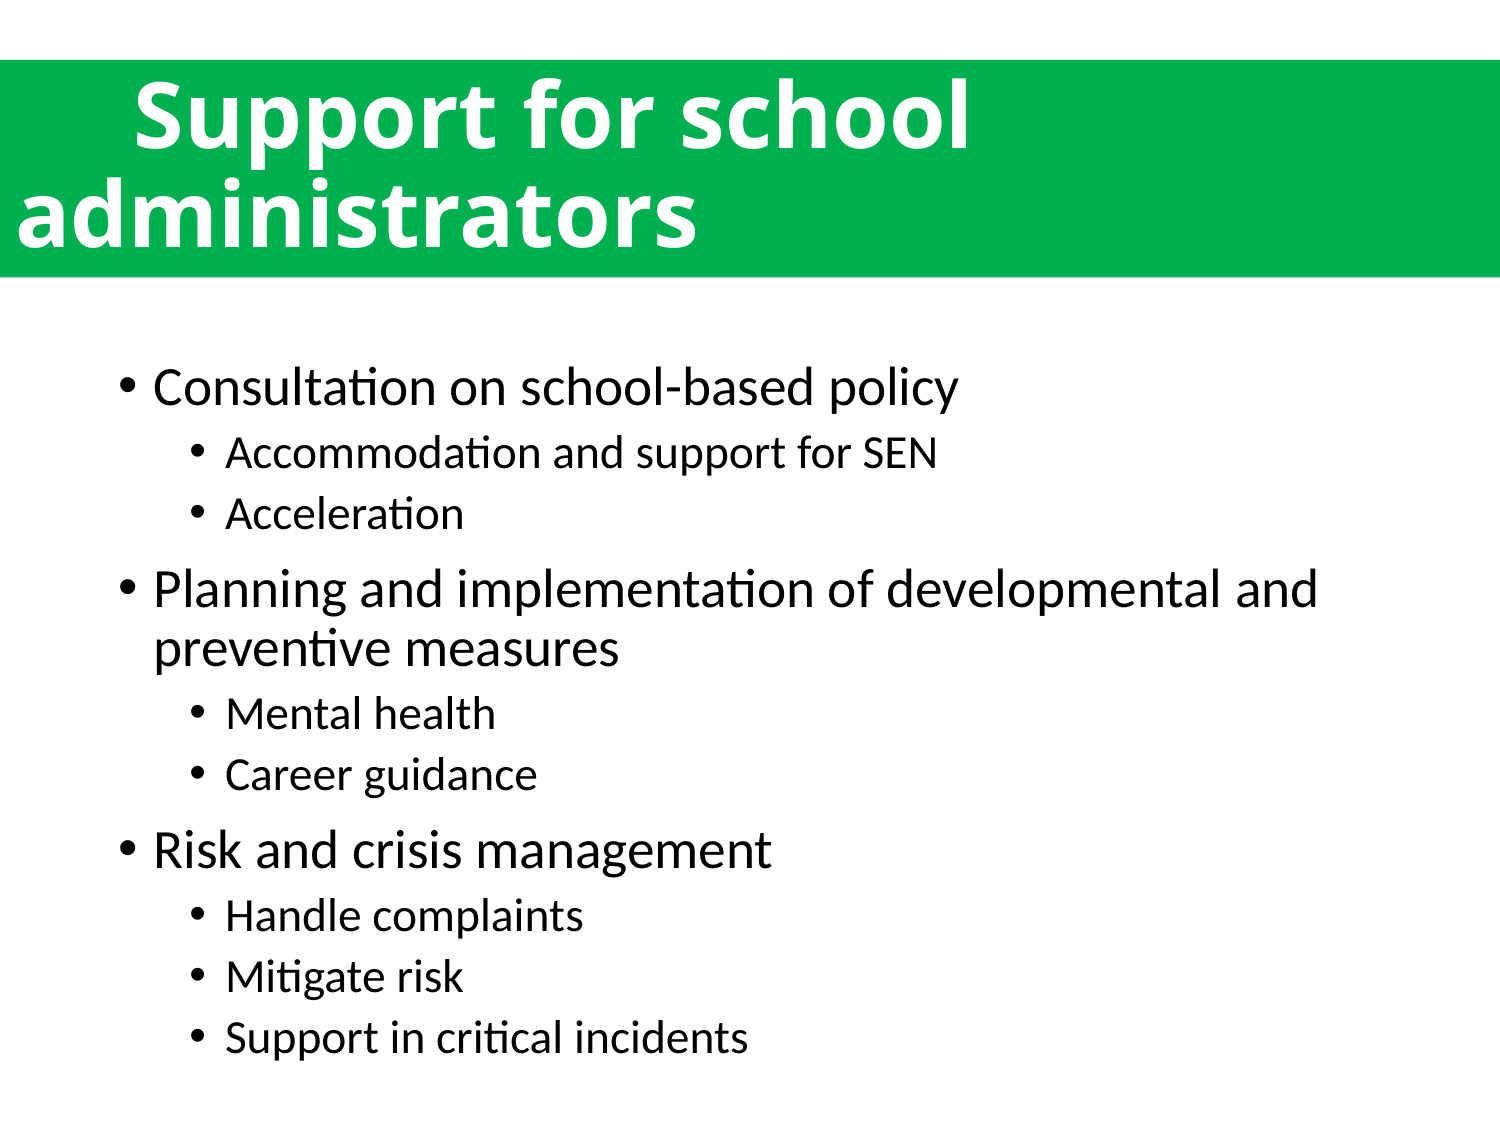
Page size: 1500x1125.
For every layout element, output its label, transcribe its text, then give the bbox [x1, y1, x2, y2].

title Support for school administrators [0, 59, 1500, 278]
list Consultation on school-based policy Accommodation and support for SEN Acceleration Planning and implementation of developmental and preventive measures Mental health Career guidance Risk and crisis management Handle complaints Mitigate risk Support in critical incidents [103, 350, 1397, 1077]
